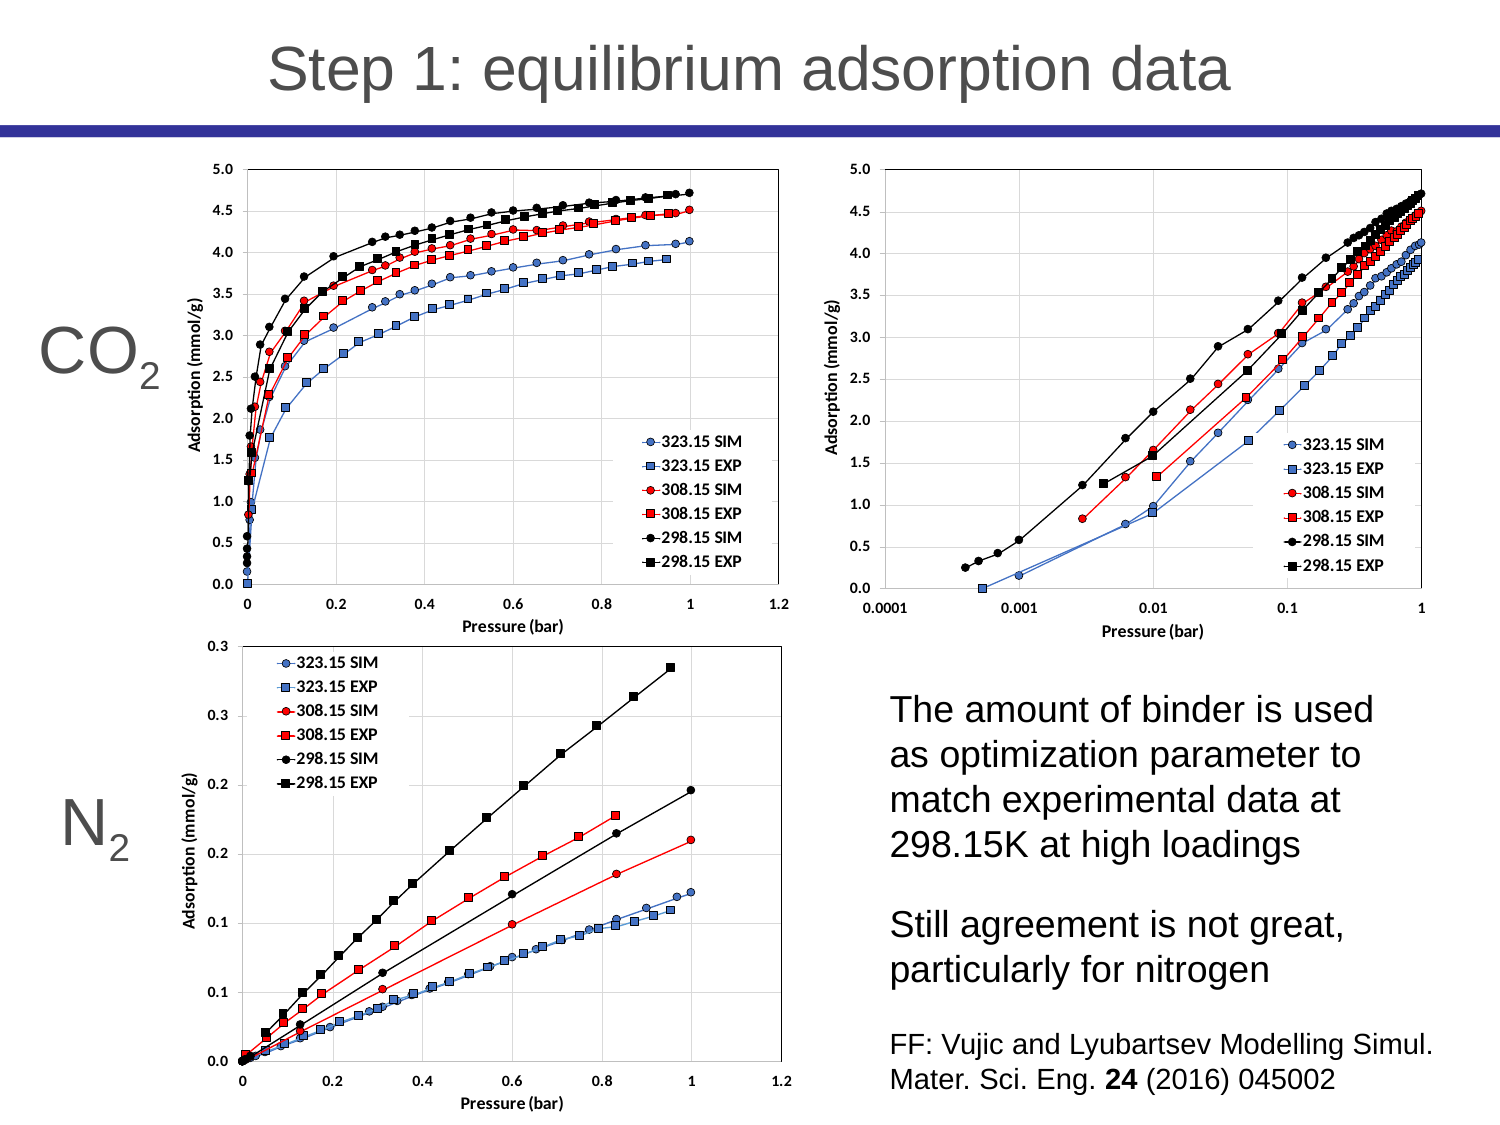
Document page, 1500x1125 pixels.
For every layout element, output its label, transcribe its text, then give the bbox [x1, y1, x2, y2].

picture [171, 155, 807, 1125]
text_box [0, 125, 1500, 138]
text_box The amount of binder is used as optimization parameter to match experimental data at 298.15K at high loadings Still agreement is not great, particularly for nitrogen FF: Vujic and Lyubartsev Modelling Simul. Mater. Sci. Eng. 24 (2016) 045002 [874, 677, 1458, 1103]
text_box CO2 [24, 298, 172, 405]
text_box Step 1: equilibrium adsorption data [0, 10, 1500, 120]
text_box N2 [45, 770, 145, 877]
picture [814, 155, 1441, 648]
